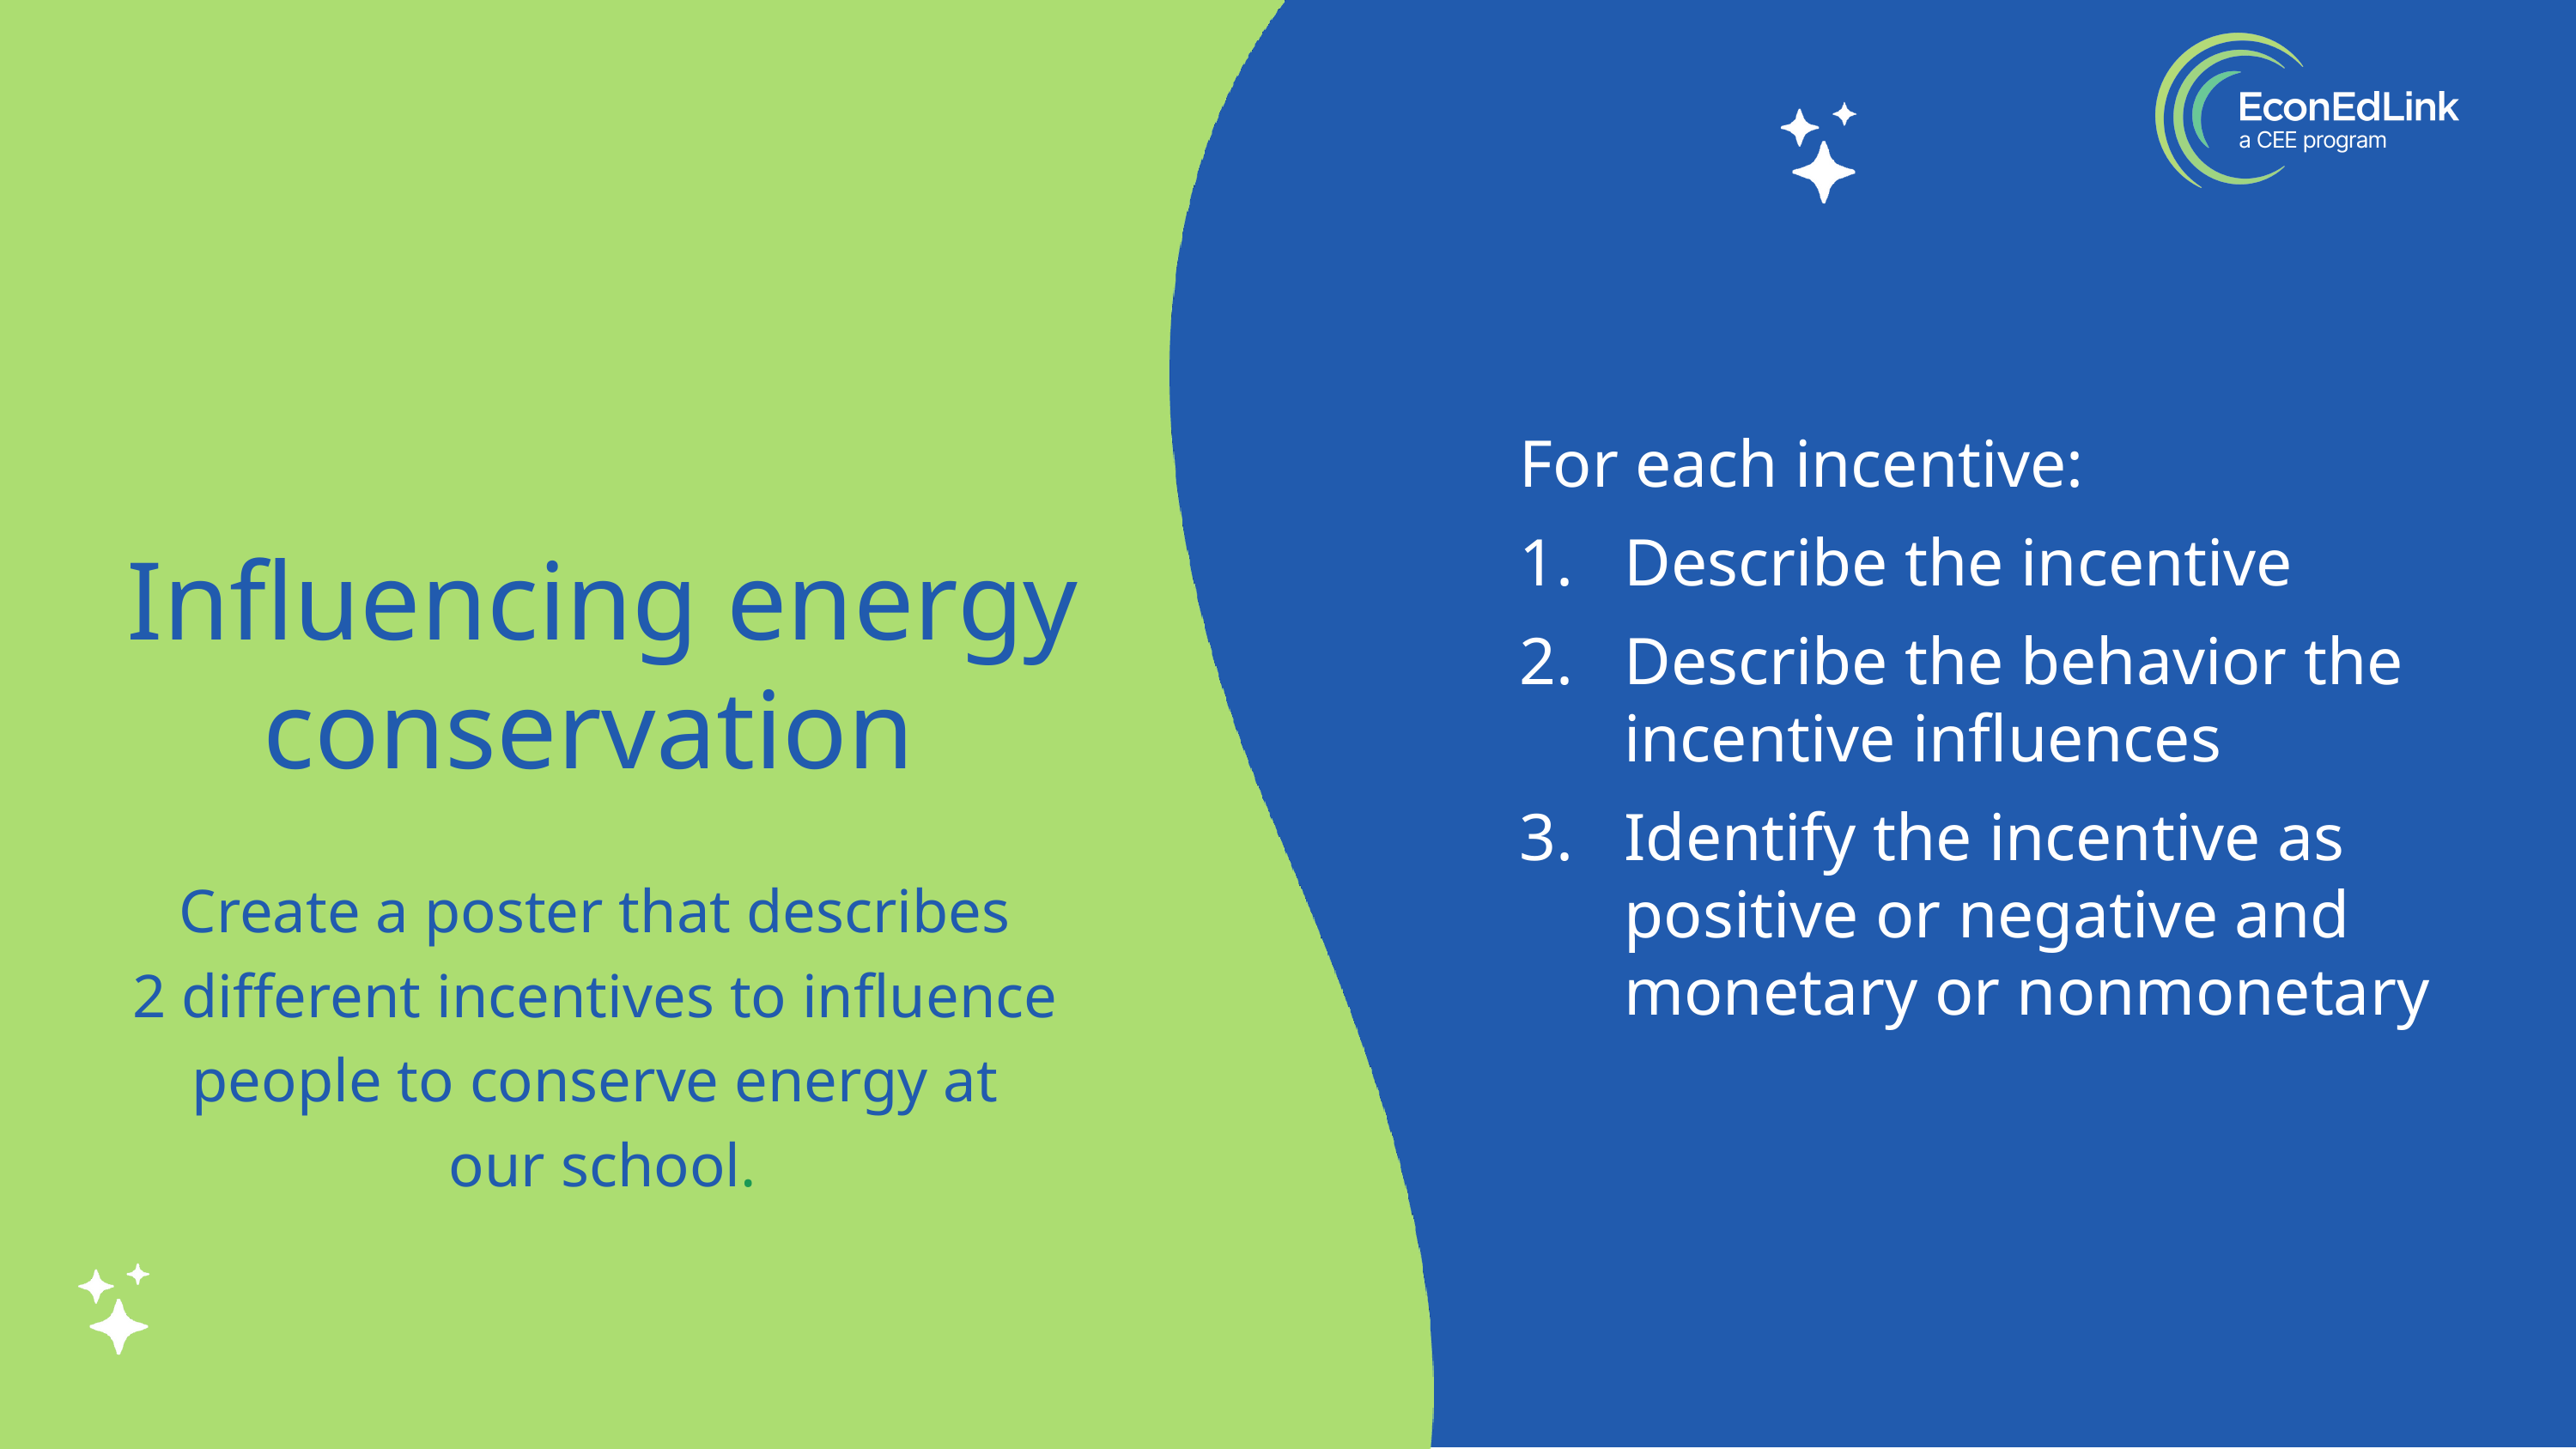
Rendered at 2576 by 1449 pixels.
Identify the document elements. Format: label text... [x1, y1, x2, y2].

list For each incentive: Describe the incentive Describe the behavior the incentive influences Identify the incentive as positive or negative and monetary or nonmonetary [1490, 0, 2537, 1449]
picture [0, 0, 1473, 1449]
